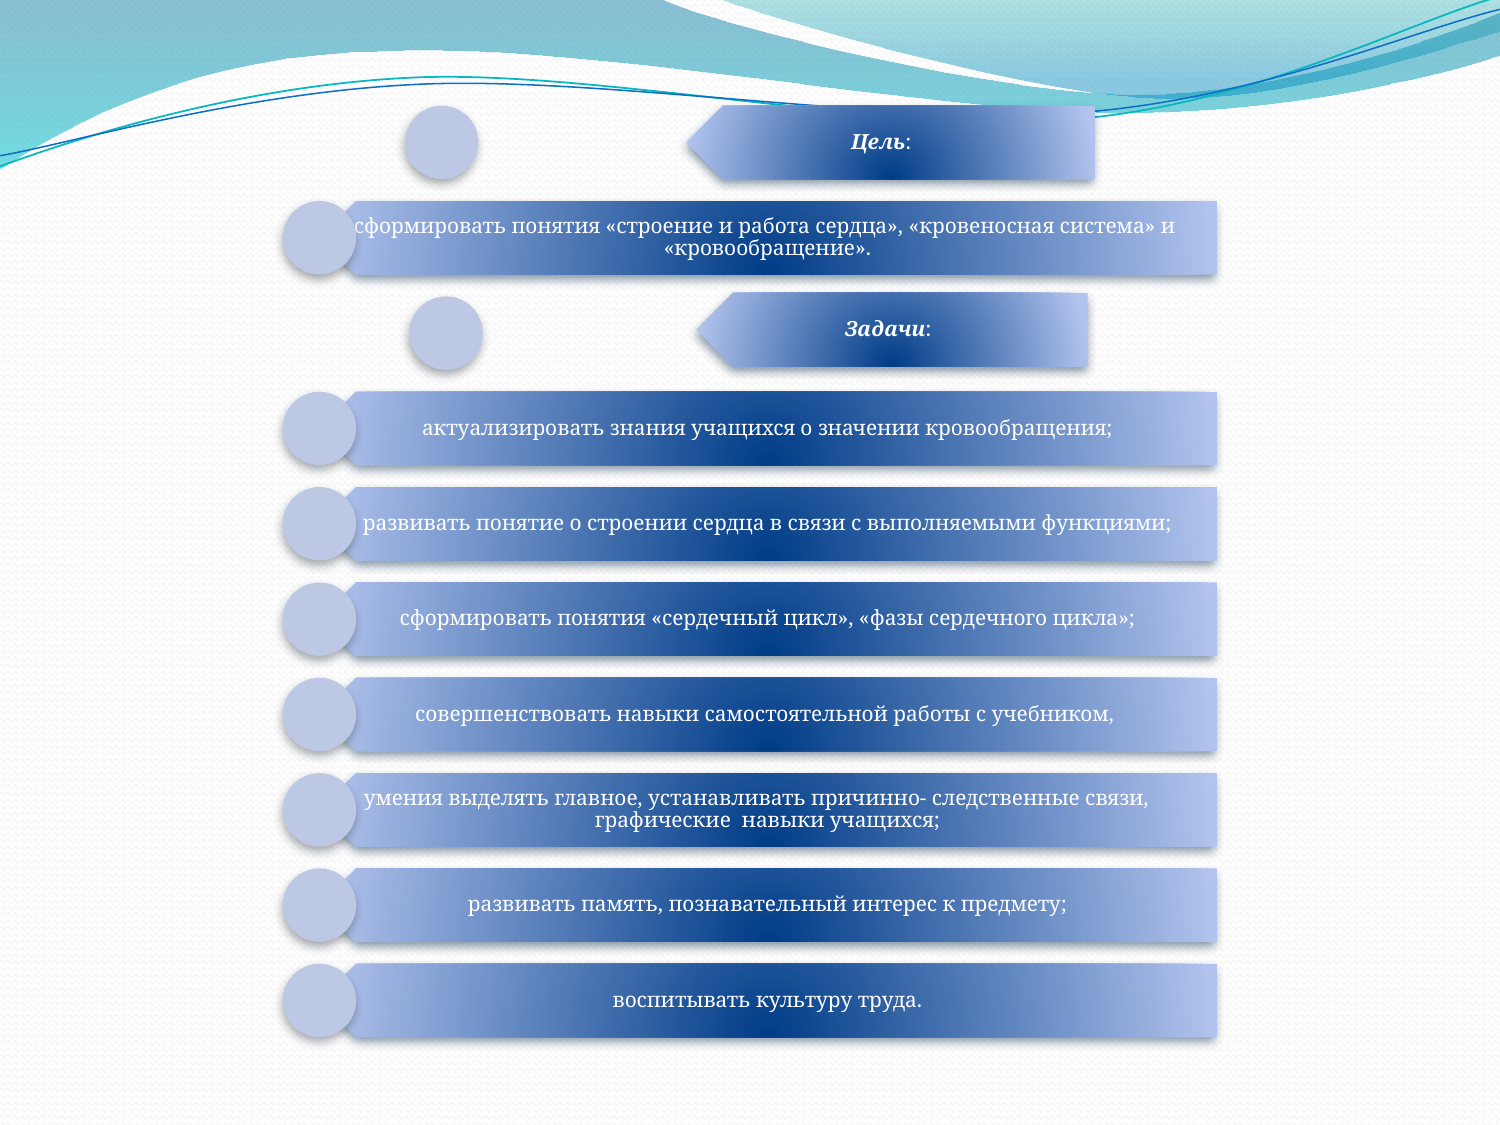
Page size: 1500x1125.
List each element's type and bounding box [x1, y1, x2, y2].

list [74, 105, 1426, 1038]
